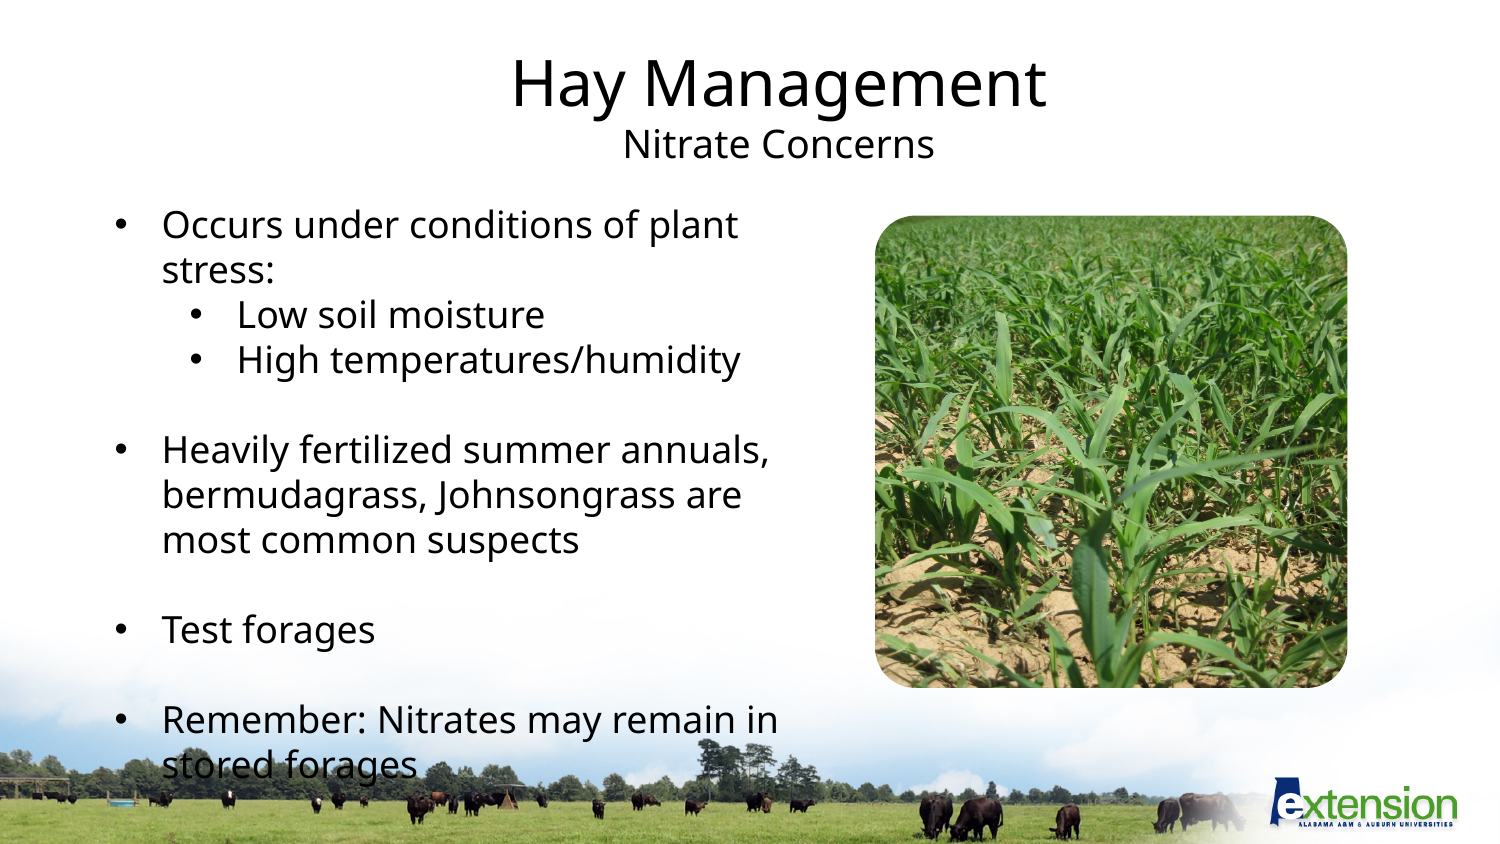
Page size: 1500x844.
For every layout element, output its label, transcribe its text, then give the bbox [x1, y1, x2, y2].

title Hay Management Nitrate Concerns [133, 33, 1425, 175]
text_box Occurs under conditions of plant stress: Low soil moisture High temperatures/humidity Heavily fertilized summer annuals, bermudagrass, Johnsongrass are most common suspects Test forages Remember: Nitrates may remain in stored forages [99, 193, 834, 794]
picture [0, 0, 1500, 844]
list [874, 215, 1348, 689]
